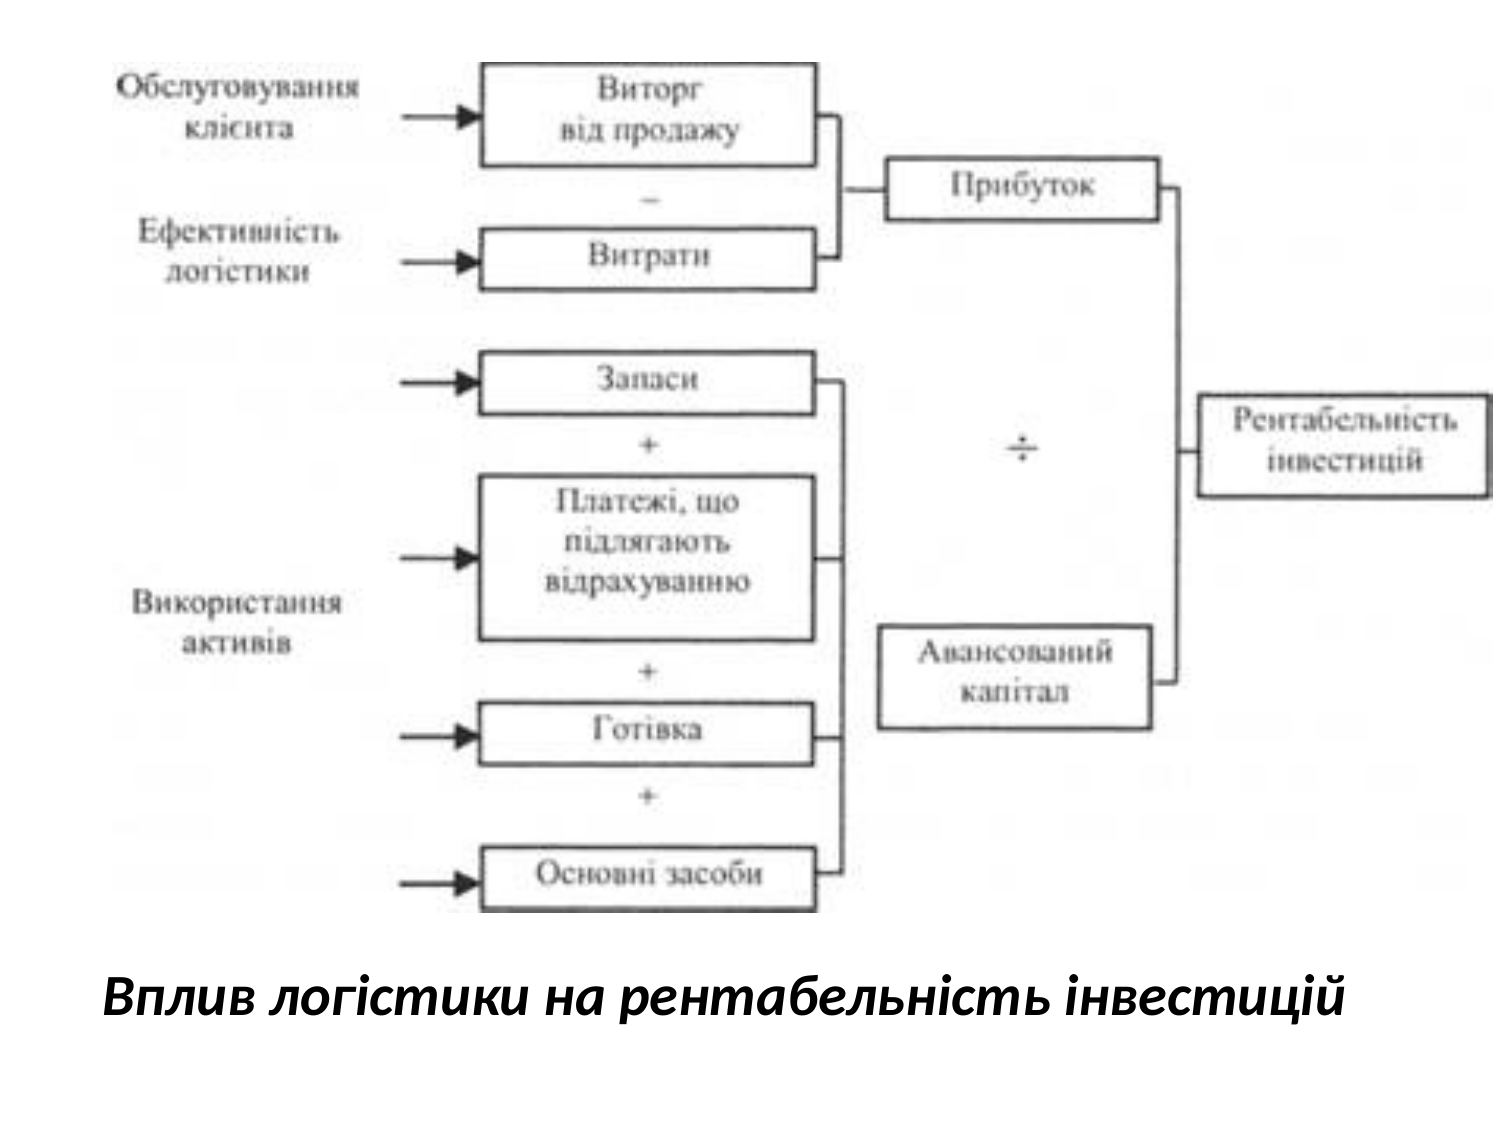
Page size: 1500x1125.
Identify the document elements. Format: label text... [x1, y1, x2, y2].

picture [112, 62, 1493, 913]
text_box Вплив логістики на рентабельність інвестицій [87, 950, 1450, 1035]
